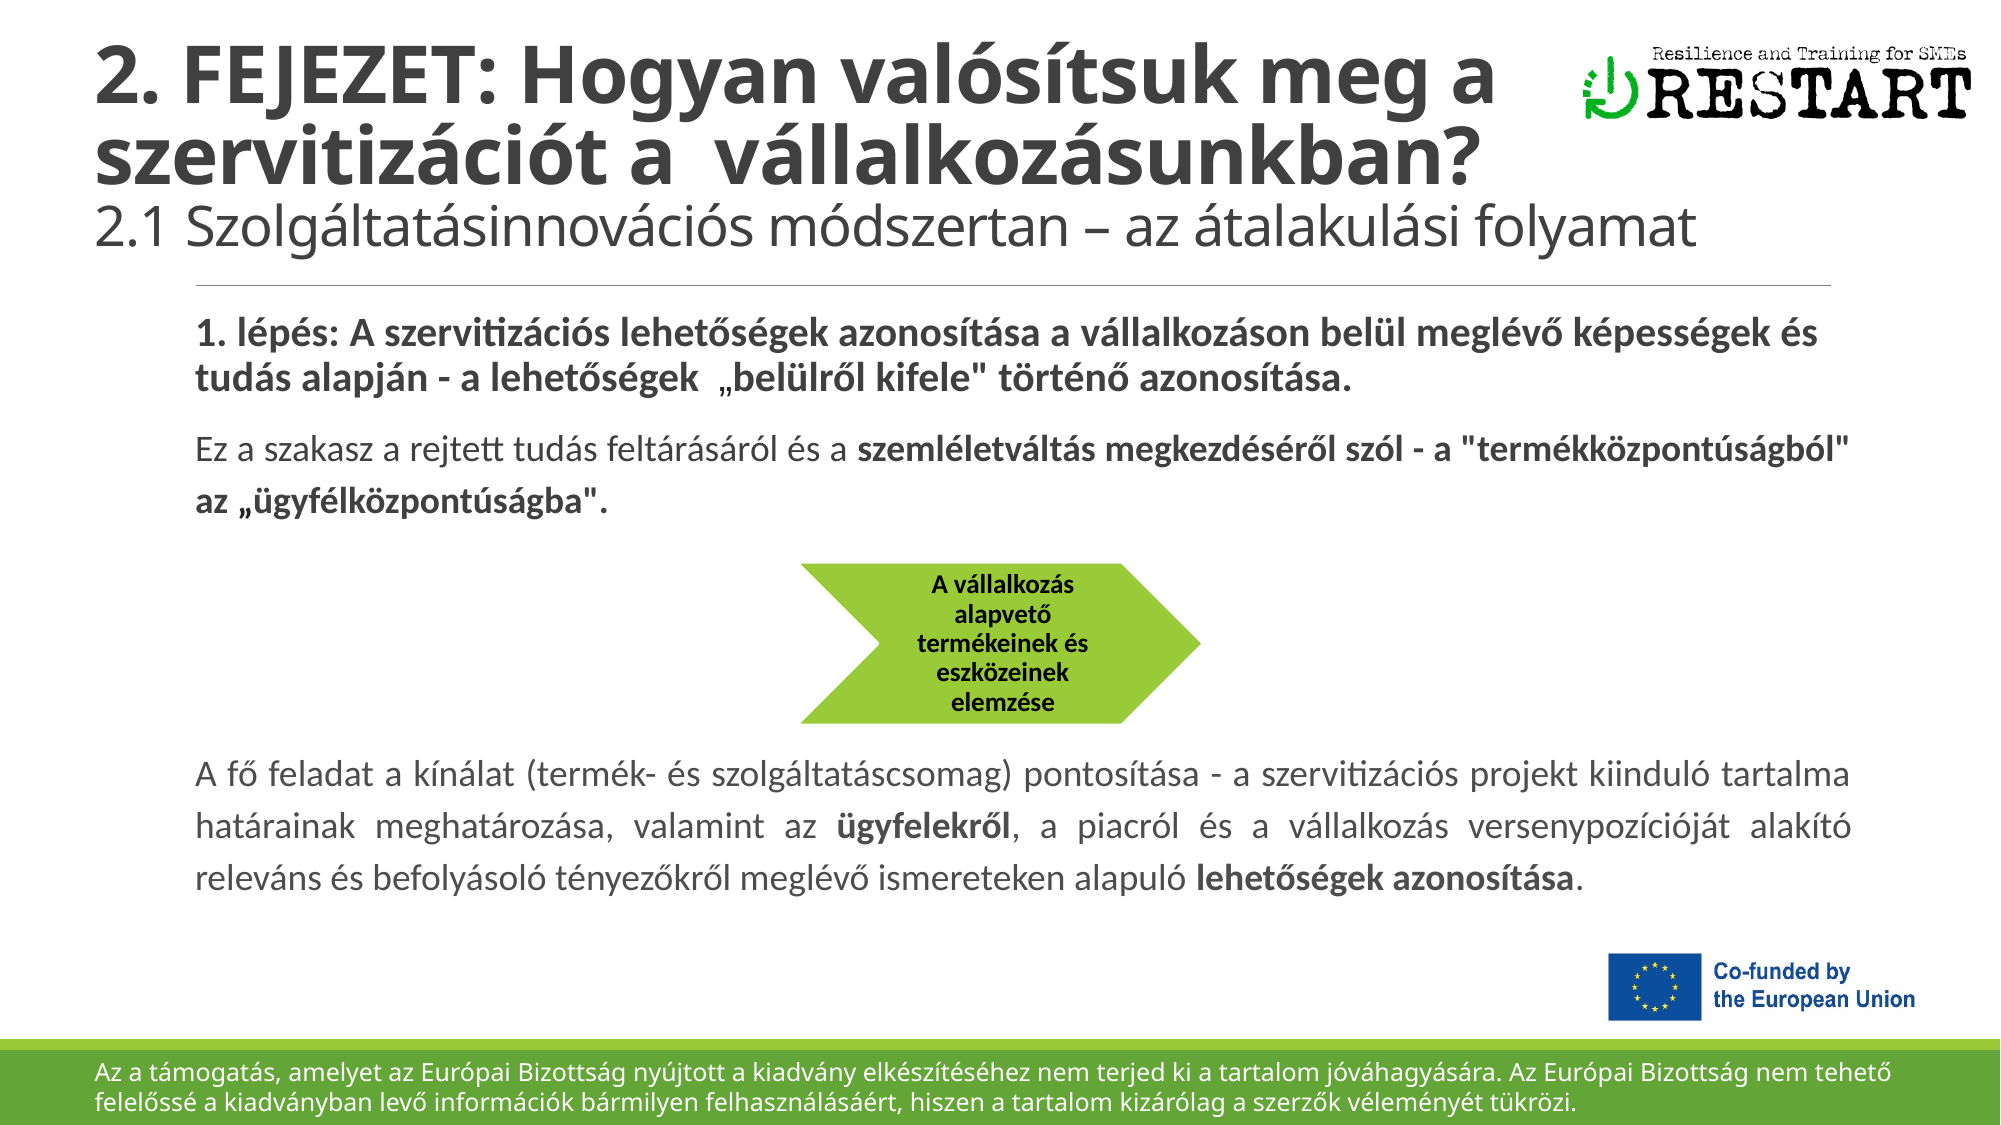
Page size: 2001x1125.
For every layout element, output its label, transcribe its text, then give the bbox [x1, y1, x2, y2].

picture [1604, 949, 1938, 1026]
text_box Az a támogatás, amelyet az Európai Bizottság nyújtott a kiadvány elkészítéséhez nem terjed ki a tartalom jóváhagyására. Az Európai Bizottság nem tehető felelőssé a kiadványban levő információk bármilyen felhasználásáért, hiszen a tartalom kizárólag a szerzők véleményét tükrözi. [79, 1049, 1925, 1124]
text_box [796, 561, 1204, 769]
title 2. FEJEZET: Hogyan valósítsuk meg a szervitizációt a vállalkozásunkban? 2.1 Szolgáltatásinnovációs módszertan – az átalakulási folyamat [79, 27, 1730, 266]
list 1. lépés: A szervitizációs lehetőségek azonosítása a vállalkozáson belül meglévő képességek és tudás alapján - a lehetőségek „belülről kifele" történő azonosítása. Ez a szakasz a rejtett tudás feltárásáról és a szemléletváltás megkezdéséről szól - a "termékközpontúságból" az „ügyfélközpontúságba". A fő feladat a kínálat (termék- és szolgáltatáscsomag) pontosítása - a szervitizációs projekt kiinduló tartalma határainak meghatározása, valamint az ügyfelekről, a piacról és a vállalkozás versenypozícióját alakító releváns és befolyásoló tényezőkről meglévő ismereteken alapuló lehetőségek azonosítása. [180, 302, 1853, 926]
picture [1582, 46, 1971, 119]
